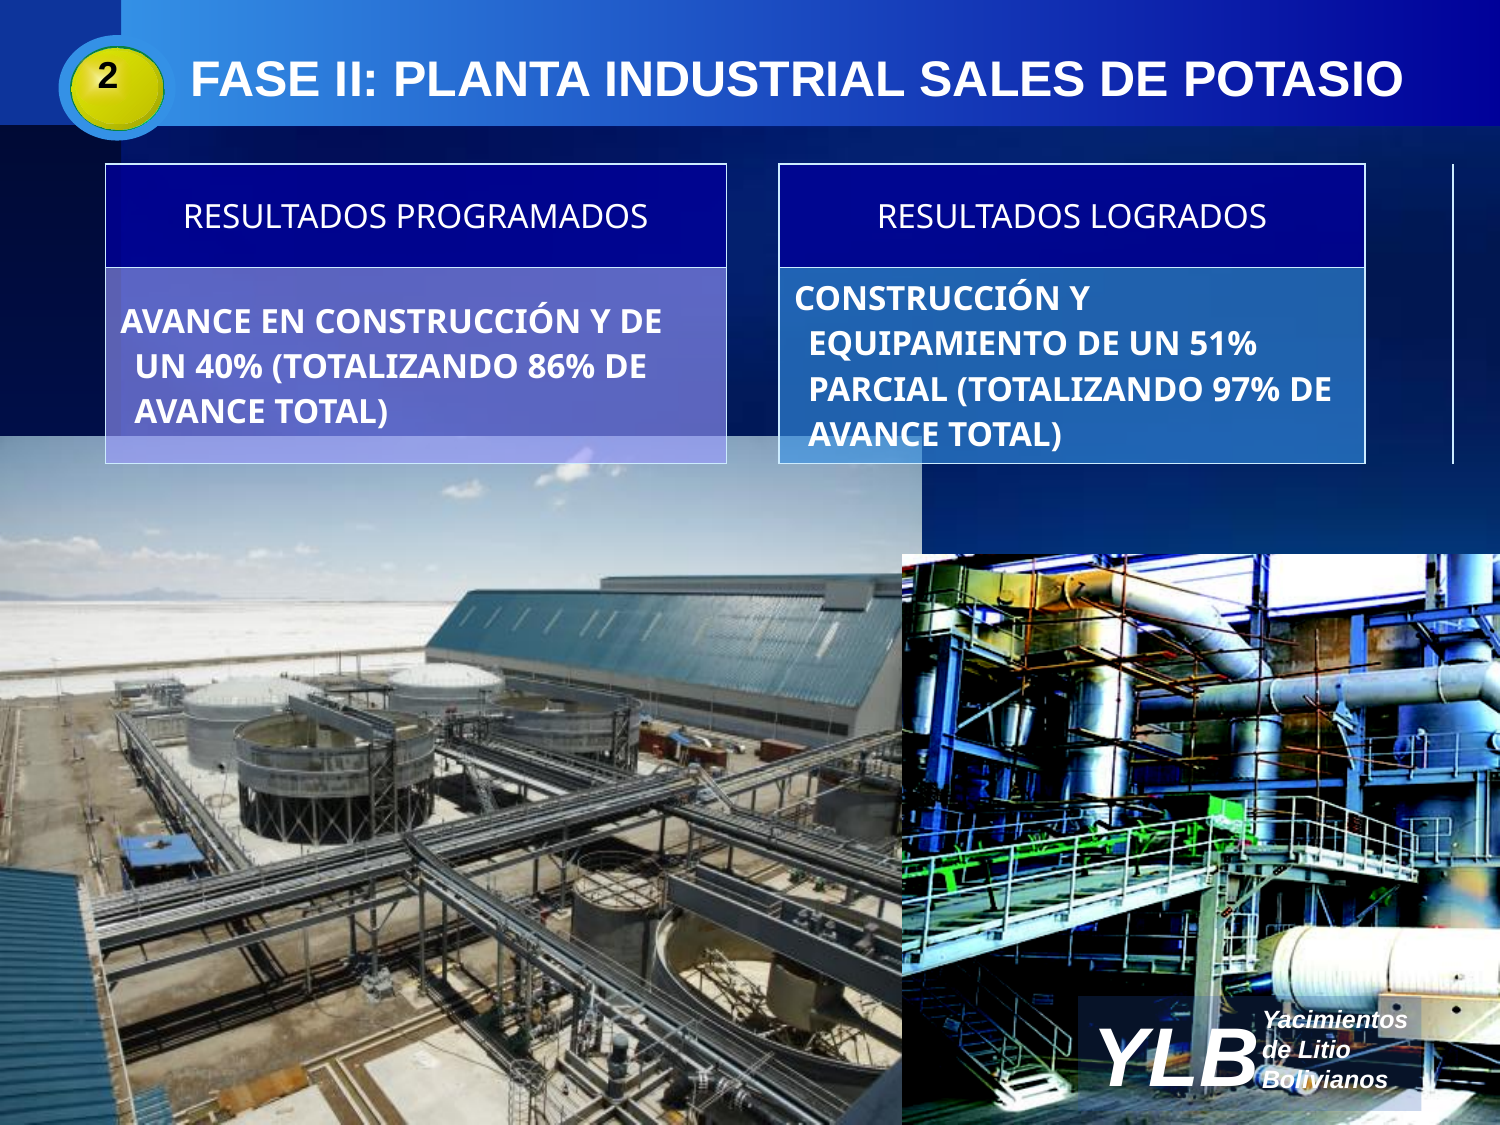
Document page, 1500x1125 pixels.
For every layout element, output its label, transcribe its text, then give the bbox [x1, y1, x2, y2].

table_header [1366, 164, 1452, 464]
title FASE II: PLANTA INDUSTRIAL SALES DE POTASIO [175, 30, 1477, 124]
table_header [727, 164, 778, 434]
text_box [1077, 995, 1465, 1113]
table_cell AVANCE EN CONSTRUCCIÓN Y DE UN 40% (TOTALIZANDO 86% DE AVANCE TOTAL) [106, 268, 726, 434]
table_header RESULTADOS LOGRADOS [780, 165, 1364, 267]
table_cell CONSTRUCCIÓN Y EQUIPAMIENTO DE UN 51% PARCIAL (TOTALIZANDO 97% DE AVANCE TOTAL) [780, 268, 1364, 463]
picture [0, 125, 1500, 1125]
table_header RESULTADOS PROGRAMADOS [106, 165, 726, 267]
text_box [58, 34, 176, 141]
